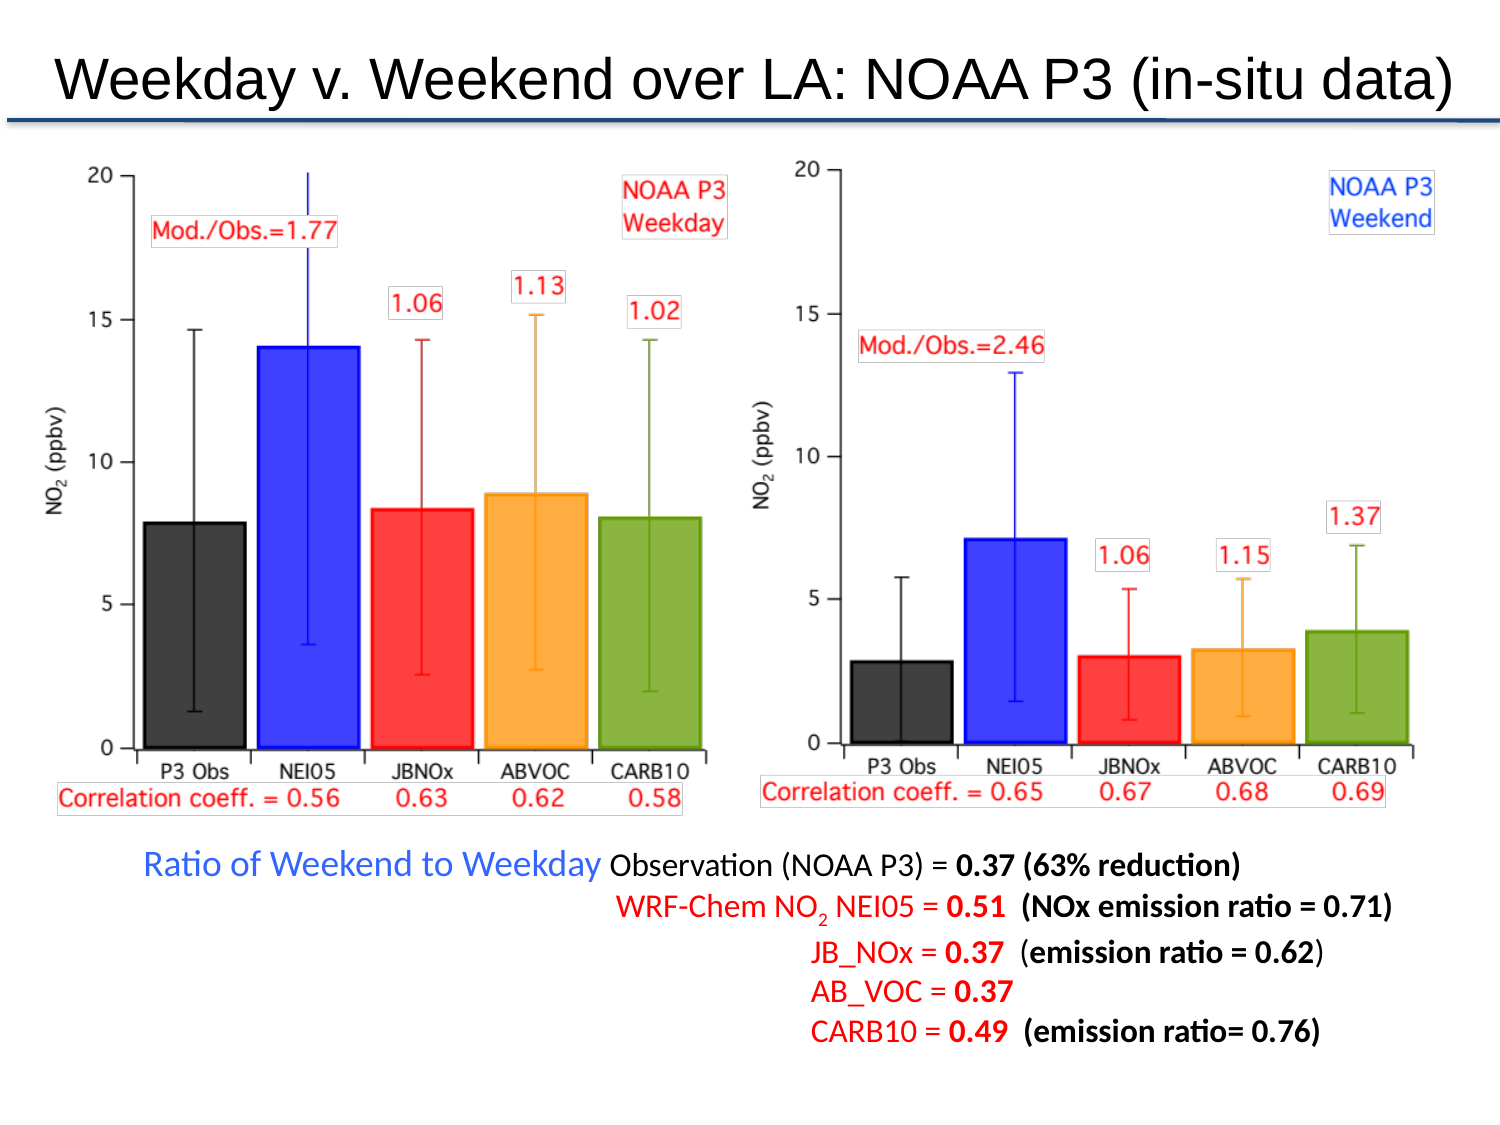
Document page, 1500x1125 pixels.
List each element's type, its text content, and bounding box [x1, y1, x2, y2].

text_box Weekday v. Weekend over LA: NOAA P3 (in-situ data) [8, 34, 1500, 116]
picture [40, 144, 1459, 826]
text_box Ratio of Weekend to Weekday Observation (NOAA P3) = 0.37 (63% reduction) WRF-Chem NO2 NEI05 = 0.51 (NOx emission ratio = 0.71) JB_NOx = 0.37 (emission ratio = 0.62) AB_VOC = 0.37 CARB10 = 0.49 (emission ratio= 0.76) [128, 831, 1423, 1057]
